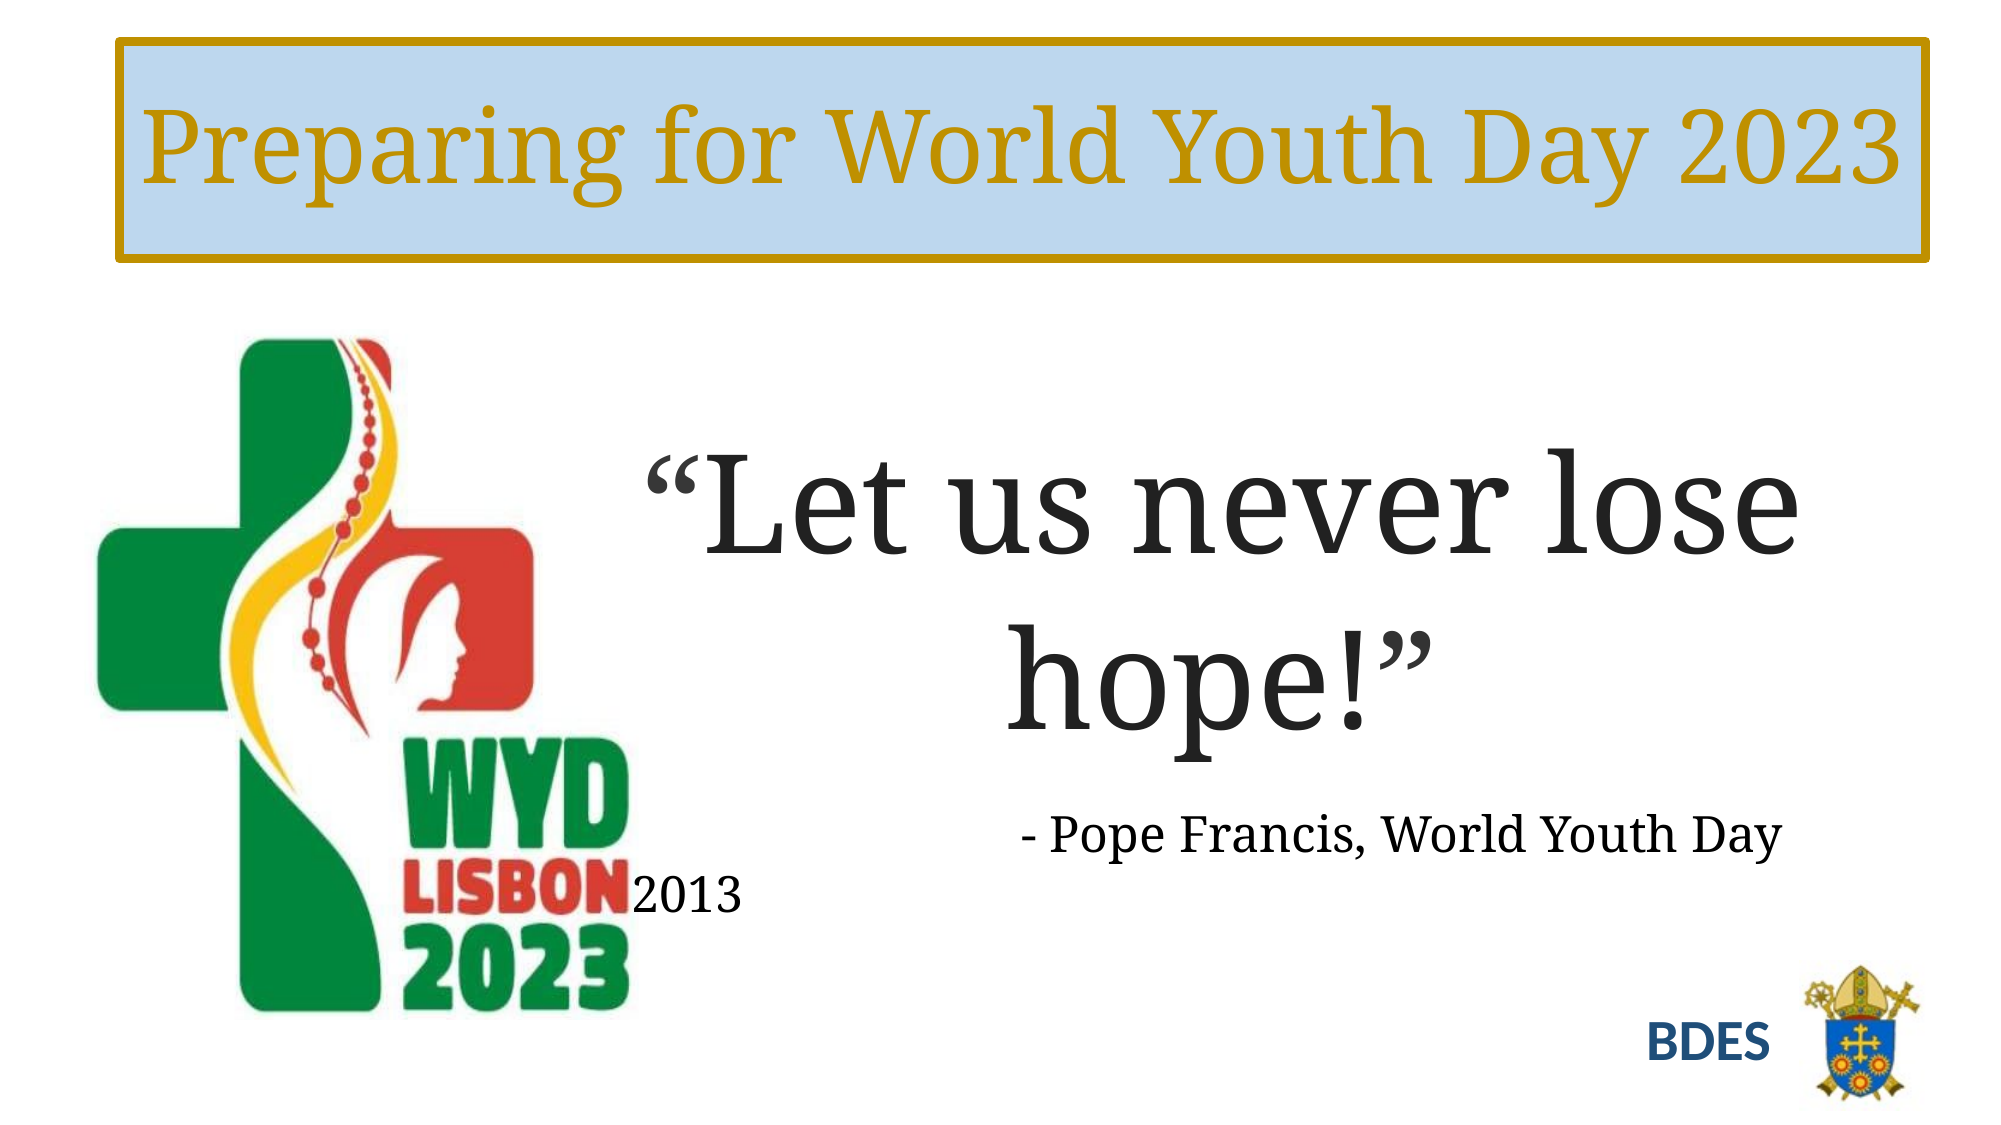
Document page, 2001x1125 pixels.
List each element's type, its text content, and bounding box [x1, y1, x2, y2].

picture [1799, 960, 1926, 1111]
text_box “Let us never lose hope!” - Pope Francis, World Youth Day 2013 [646, 396, 1829, 930]
picture [84, 329, 647, 1020]
text_box Preparing for World Youth Day 2023 [119, 41, 1926, 259]
text_box BDES [1631, 994, 1799, 1080]
